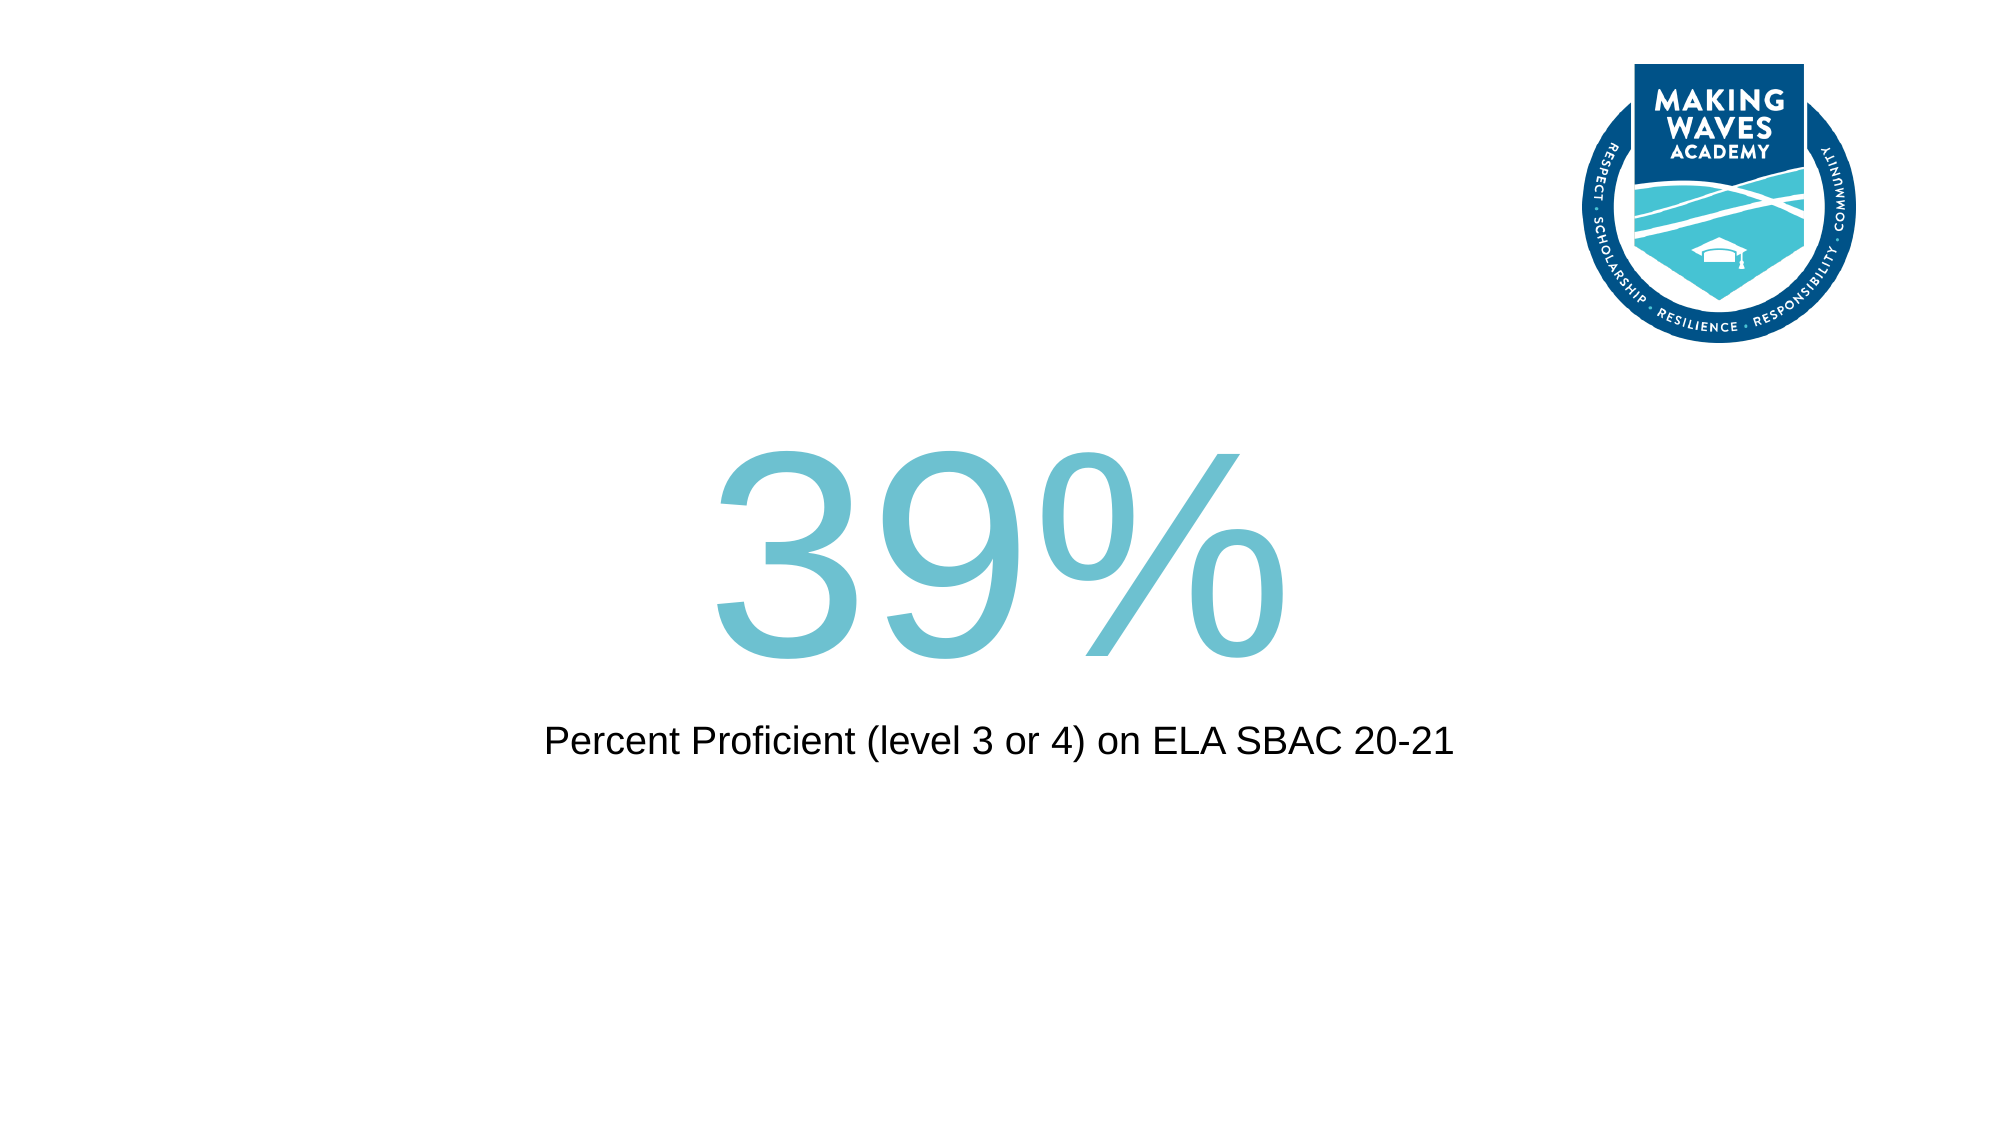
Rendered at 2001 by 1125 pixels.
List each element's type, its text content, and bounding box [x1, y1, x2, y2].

title 39% Percent Proficient (level 3 or 4) on ELA SBAC 20-21 [68, 470, 1932, 655]
picture [1582, 63, 1856, 343]
